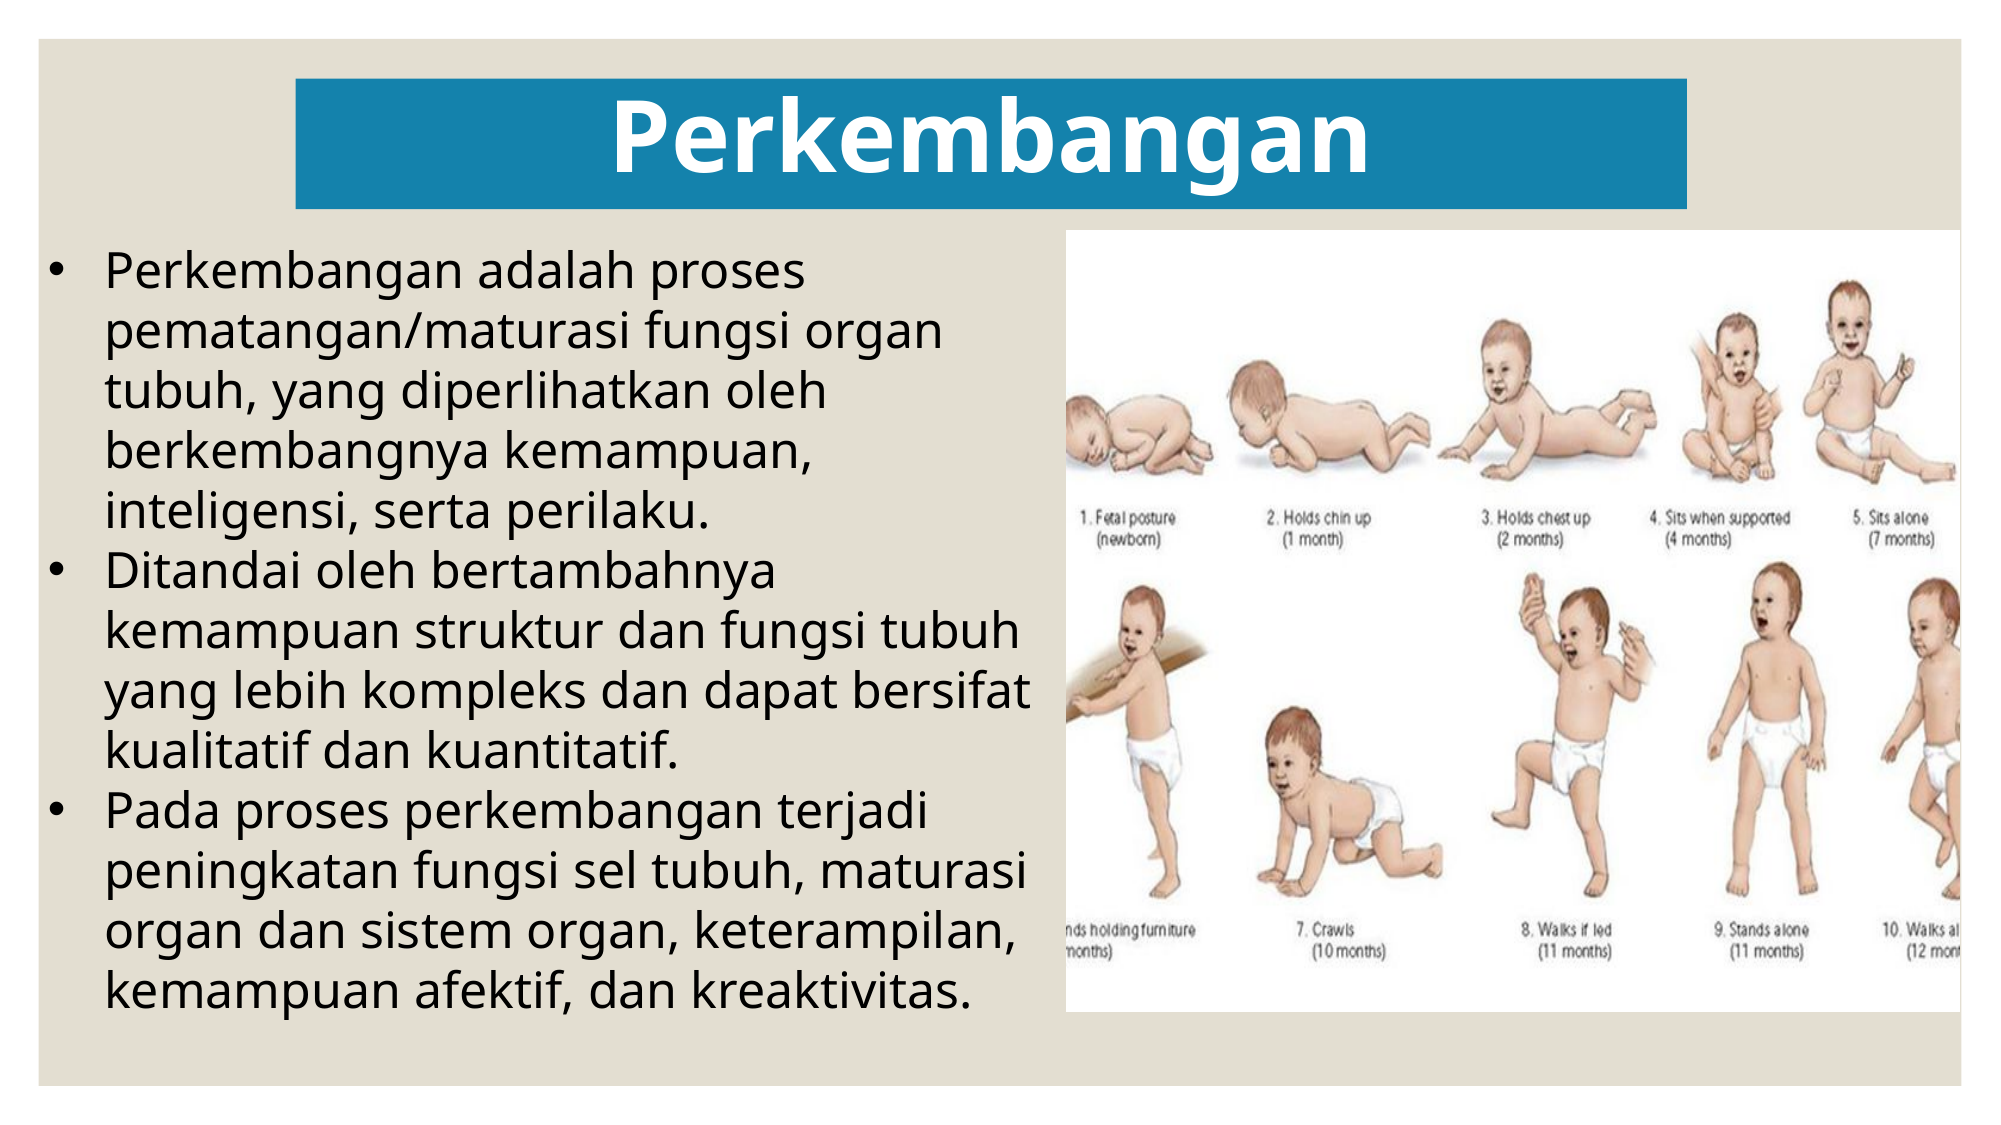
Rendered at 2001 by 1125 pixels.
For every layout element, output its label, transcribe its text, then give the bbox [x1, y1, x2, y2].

text_box Perkembangan [295, 78, 1687, 210]
picture [1066, 230, 1960, 1013]
text_box Perkembangan adalah proses pematangan/maturasi fungsi organ tubuh, yang diperlihatkan oleh berkembangnya kemampuan, inteligensi, serta perilaku. Ditandai oleh bertambahnya kemampuan struktur dan fungsi tubuh yang lebih kompleks dan dapat bersifat kualitatif dan kuantitatif. Pada proses perkembangan terjadi peningkatan fungsi sel tubuh, maturasi organ dan sistem organ, keterampilan, kemampuan afektif, dan kreaktivitas. [33, 230, 1067, 1026]
